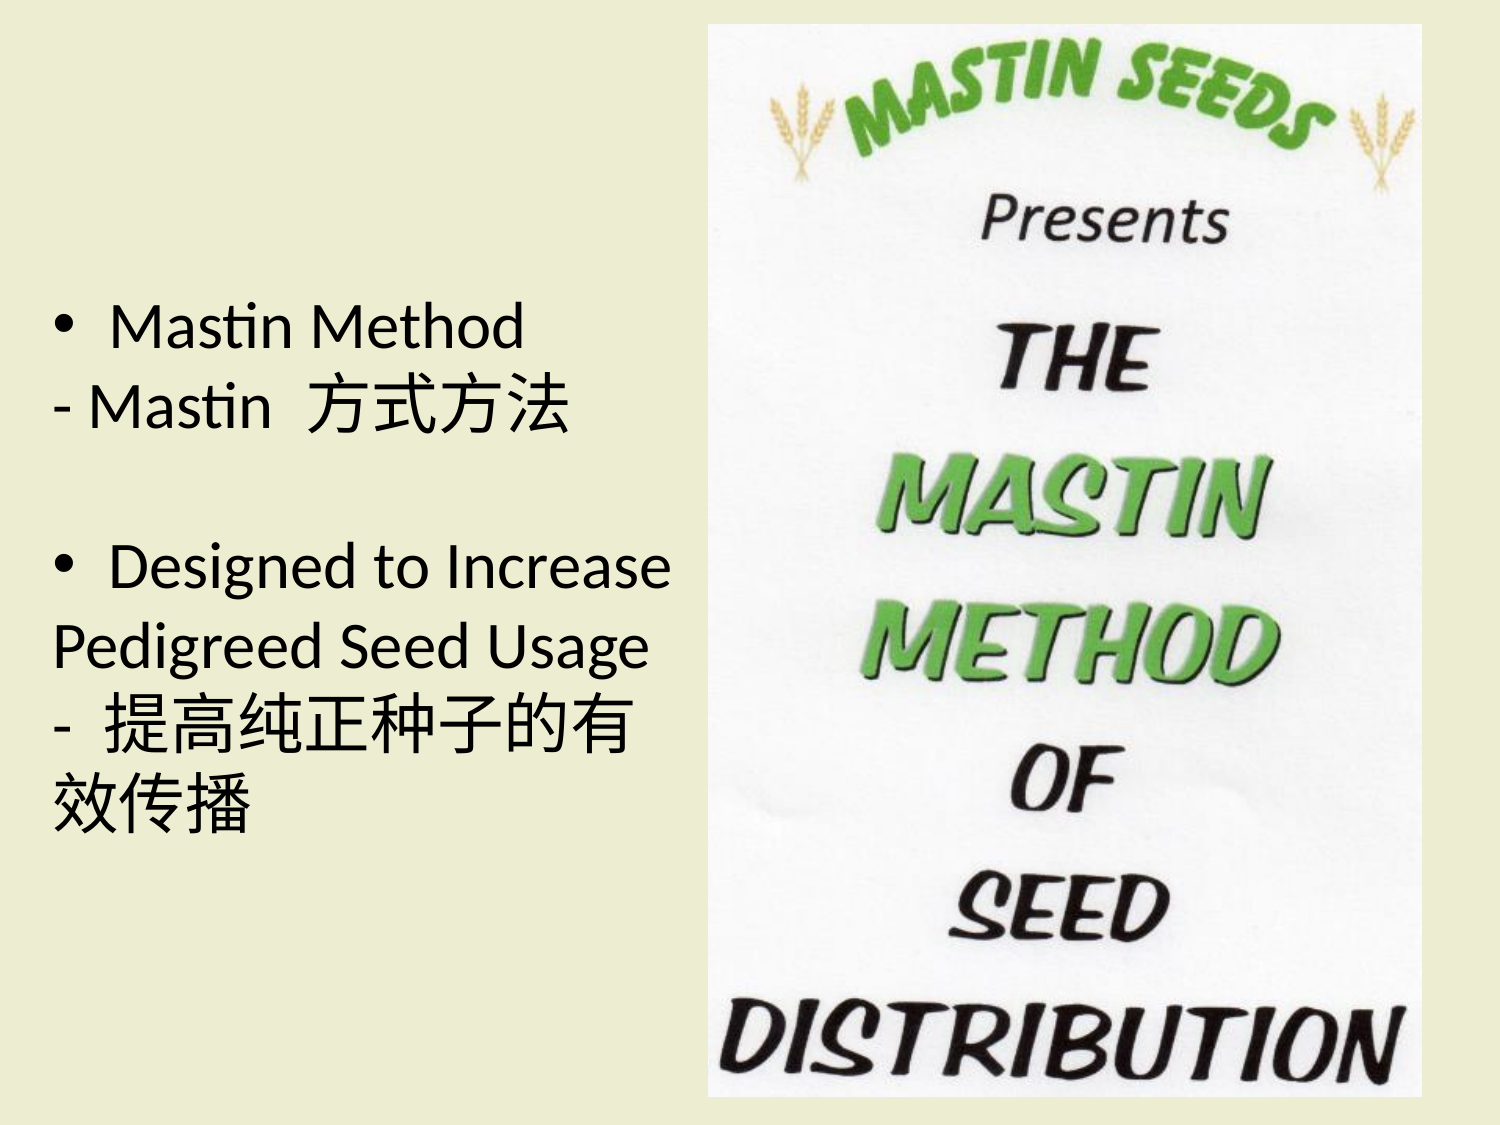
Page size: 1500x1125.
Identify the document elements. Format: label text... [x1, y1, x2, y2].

text_box Mastin Method - Mastin 方式方法 Designed to Increase Pedigreed Seed Usage - 提高纯正种子的有效传播 [37, 274, 702, 850]
picture [708, 24, 1422, 1098]
